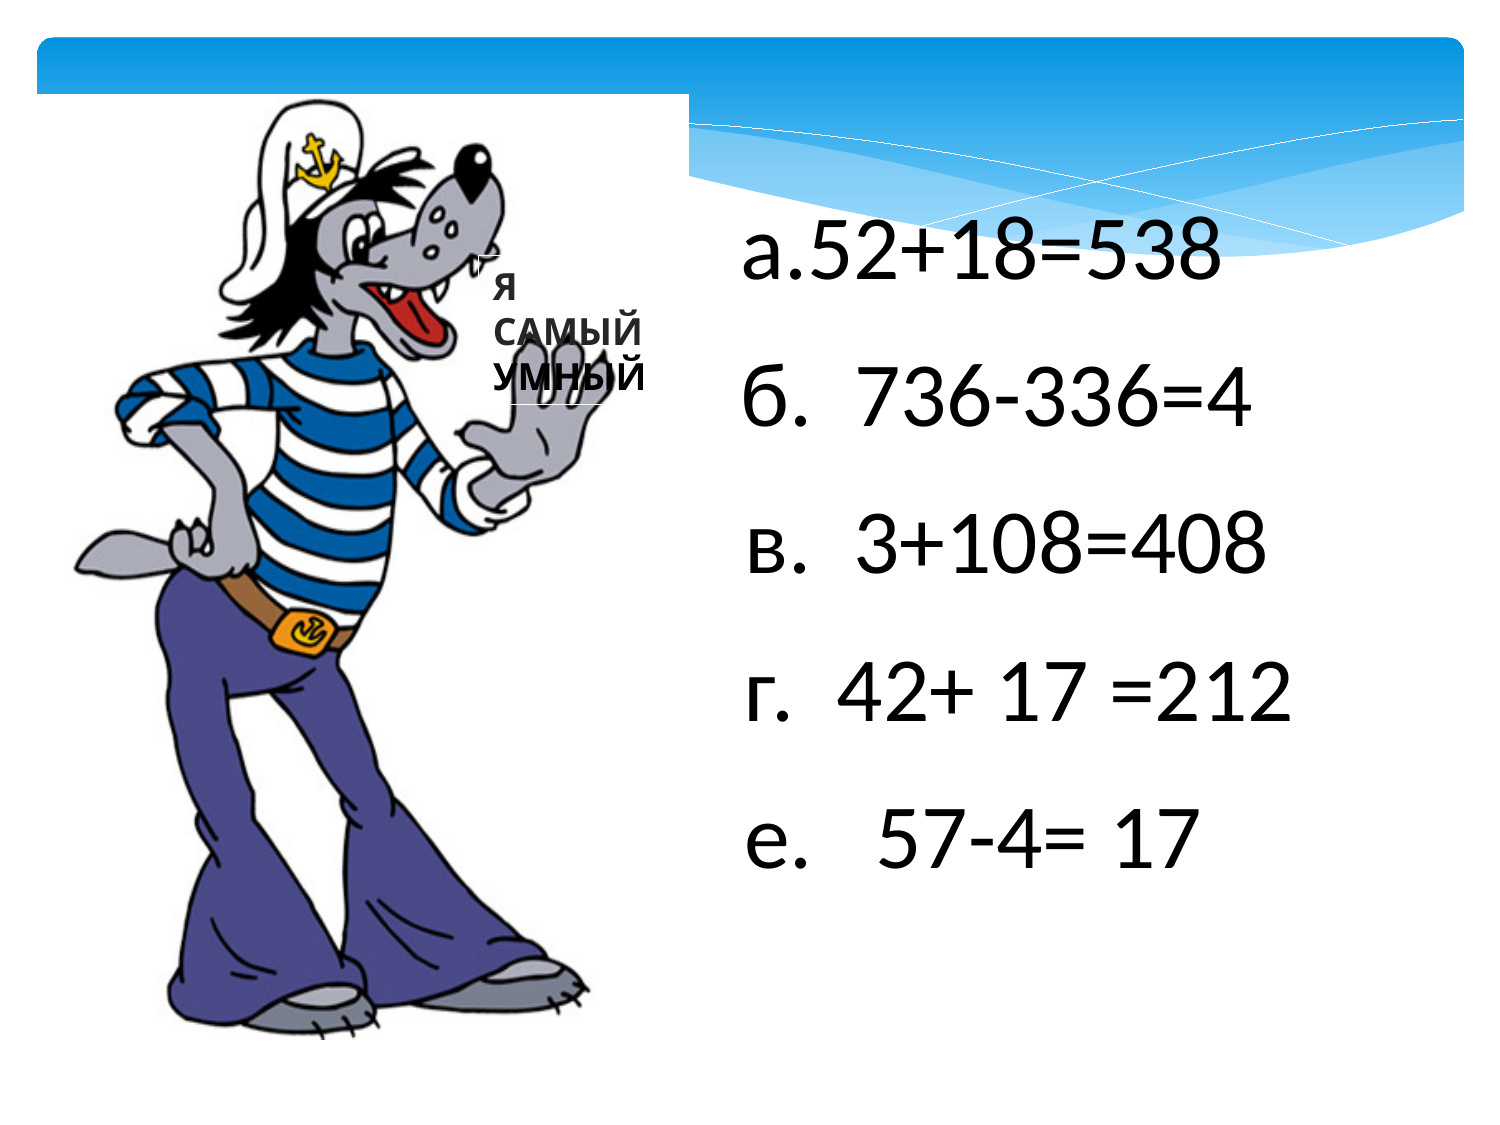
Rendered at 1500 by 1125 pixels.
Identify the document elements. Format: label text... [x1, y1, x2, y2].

picture [26, 94, 689, 1040]
text_box а.52+18=538 б. 736-336=4 в. 3+108=408 г. 42+ 17 =212 е. 57-4= 17 [667, 42, 1436, 894]
